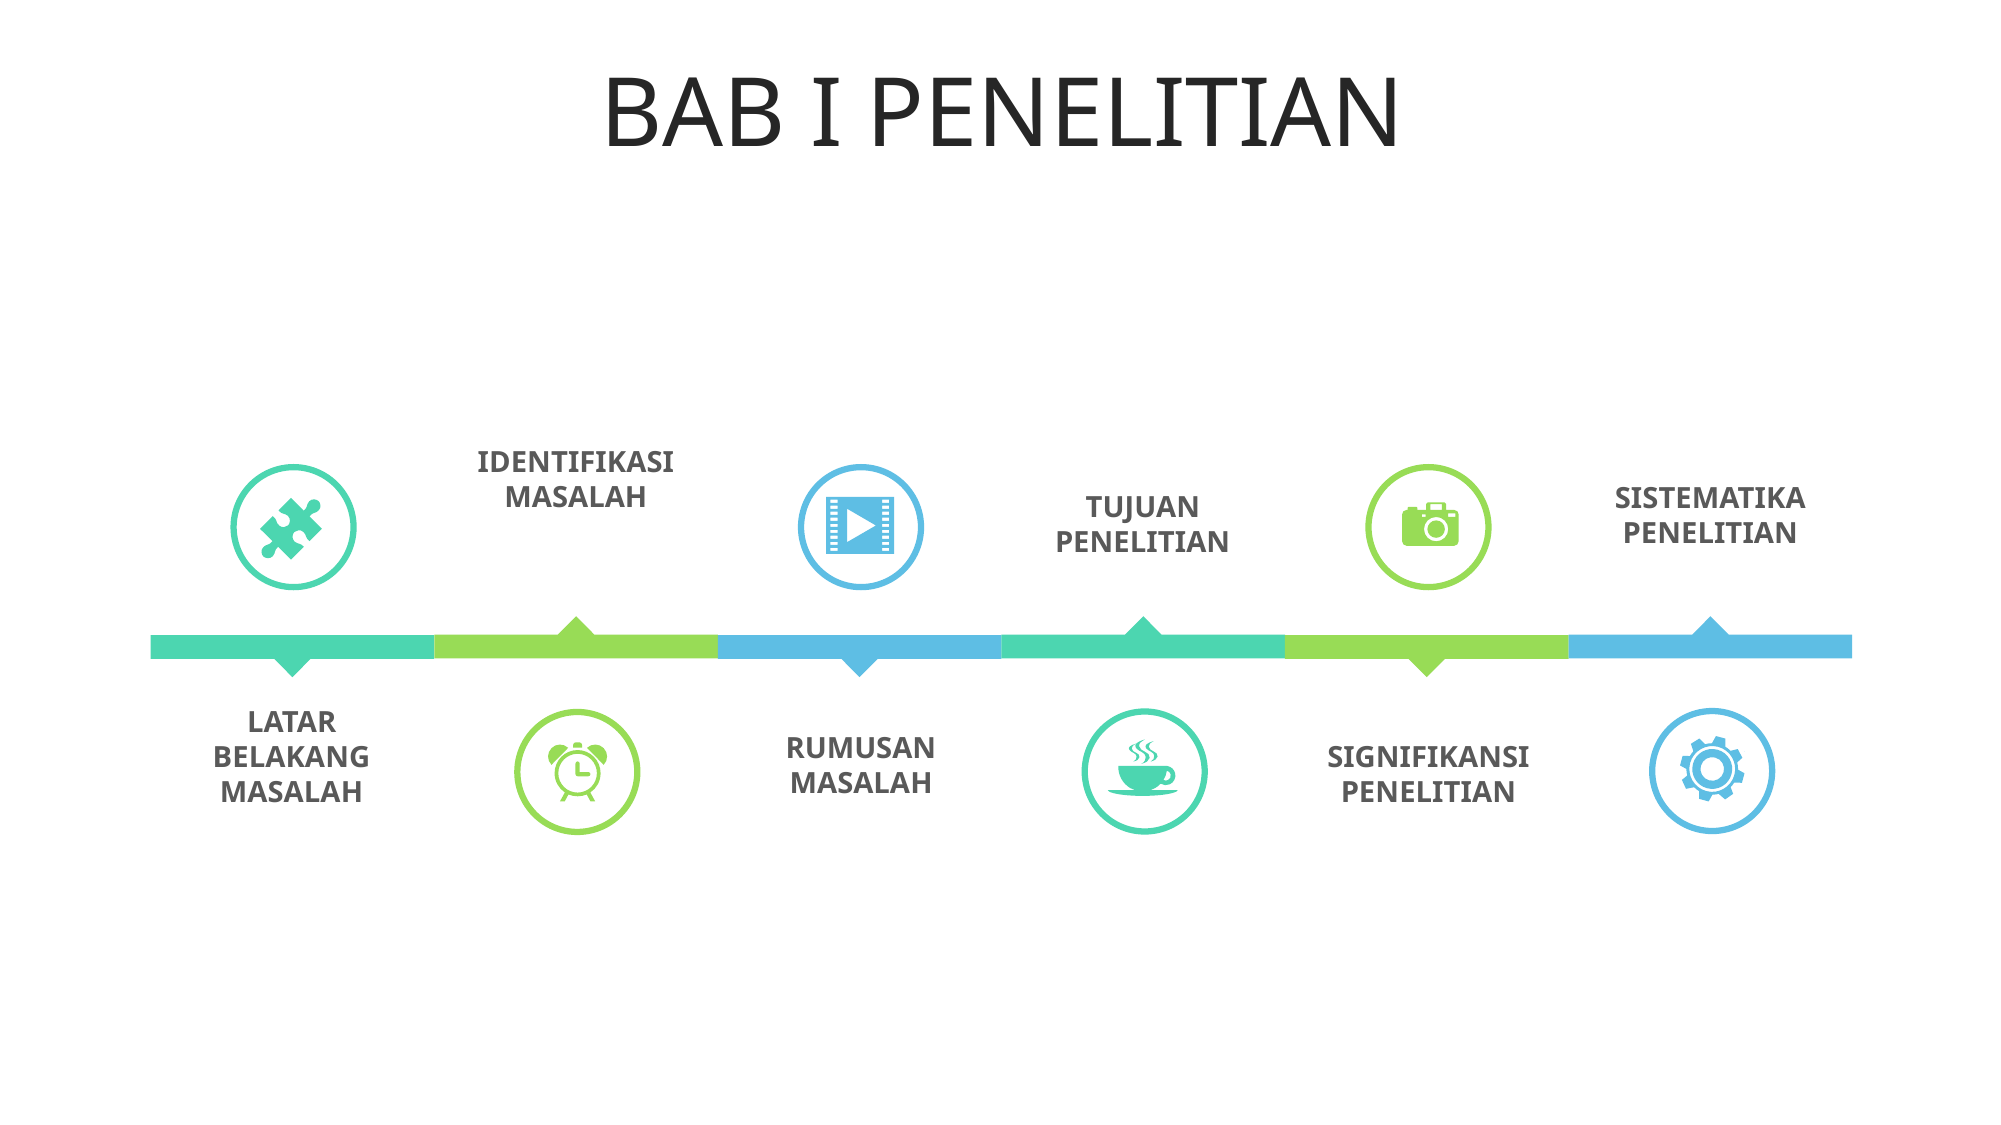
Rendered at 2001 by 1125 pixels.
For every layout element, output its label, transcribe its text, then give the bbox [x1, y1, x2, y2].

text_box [150, 616, 1853, 678]
text_box IDENTIFIKASI MASALAH [457, 436, 695, 521]
text_box [1105, 738, 1180, 797]
text_box [516, 710, 639, 834]
text_box [825, 496, 895, 555]
text_box [1651, 709, 1774, 833]
text_box [1401, 501, 1460, 547]
text_box RUMUSAN MASALAH [742, 722, 980, 807]
text_box TUJUAN PENELITIAN [1023, 481, 1262, 566]
text_box [547, 741, 609, 803]
text_box [1367, 466, 1490, 589]
text_box SIGNIFIKANSI PENELITIAN [1309, 730, 1548, 816]
list BAB I PENELITIAN [53, 55, 1952, 175]
text_box [799, 466, 923, 589]
text_box SISTEMATIKA PENELITIAN [1591, 472, 1830, 557]
text_box [258, 496, 324, 562]
text_box [1083, 710, 1206, 833]
text_box [1678, 734, 1746, 803]
text_box LATAR BELAKANG MASALAH [172, 695, 411, 816]
text_box [232, 466, 355, 589]
